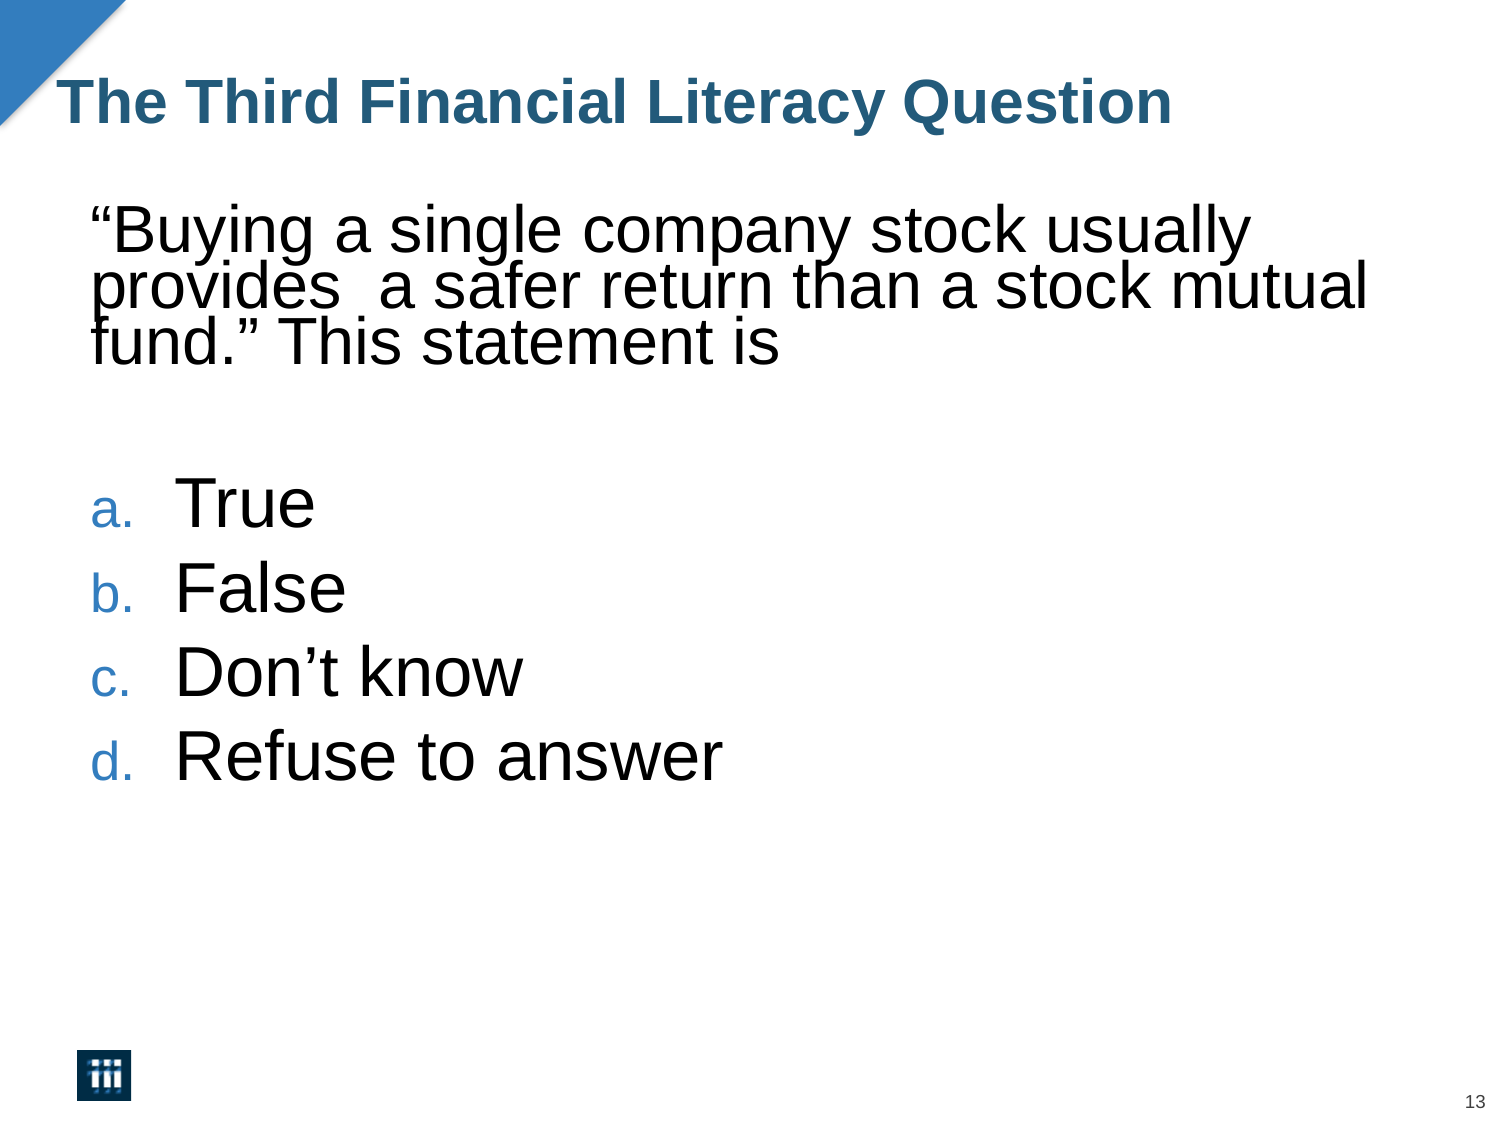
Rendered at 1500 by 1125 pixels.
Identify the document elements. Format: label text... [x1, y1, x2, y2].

list “Buying a single company stock usually provides a safer return than a stock mutual fund.” This statement is True False Don’t know Refuse to answer [75, 200, 1416, 1068]
text_box The Third Financial Literacy Question [49, 41, 1259, 165]
